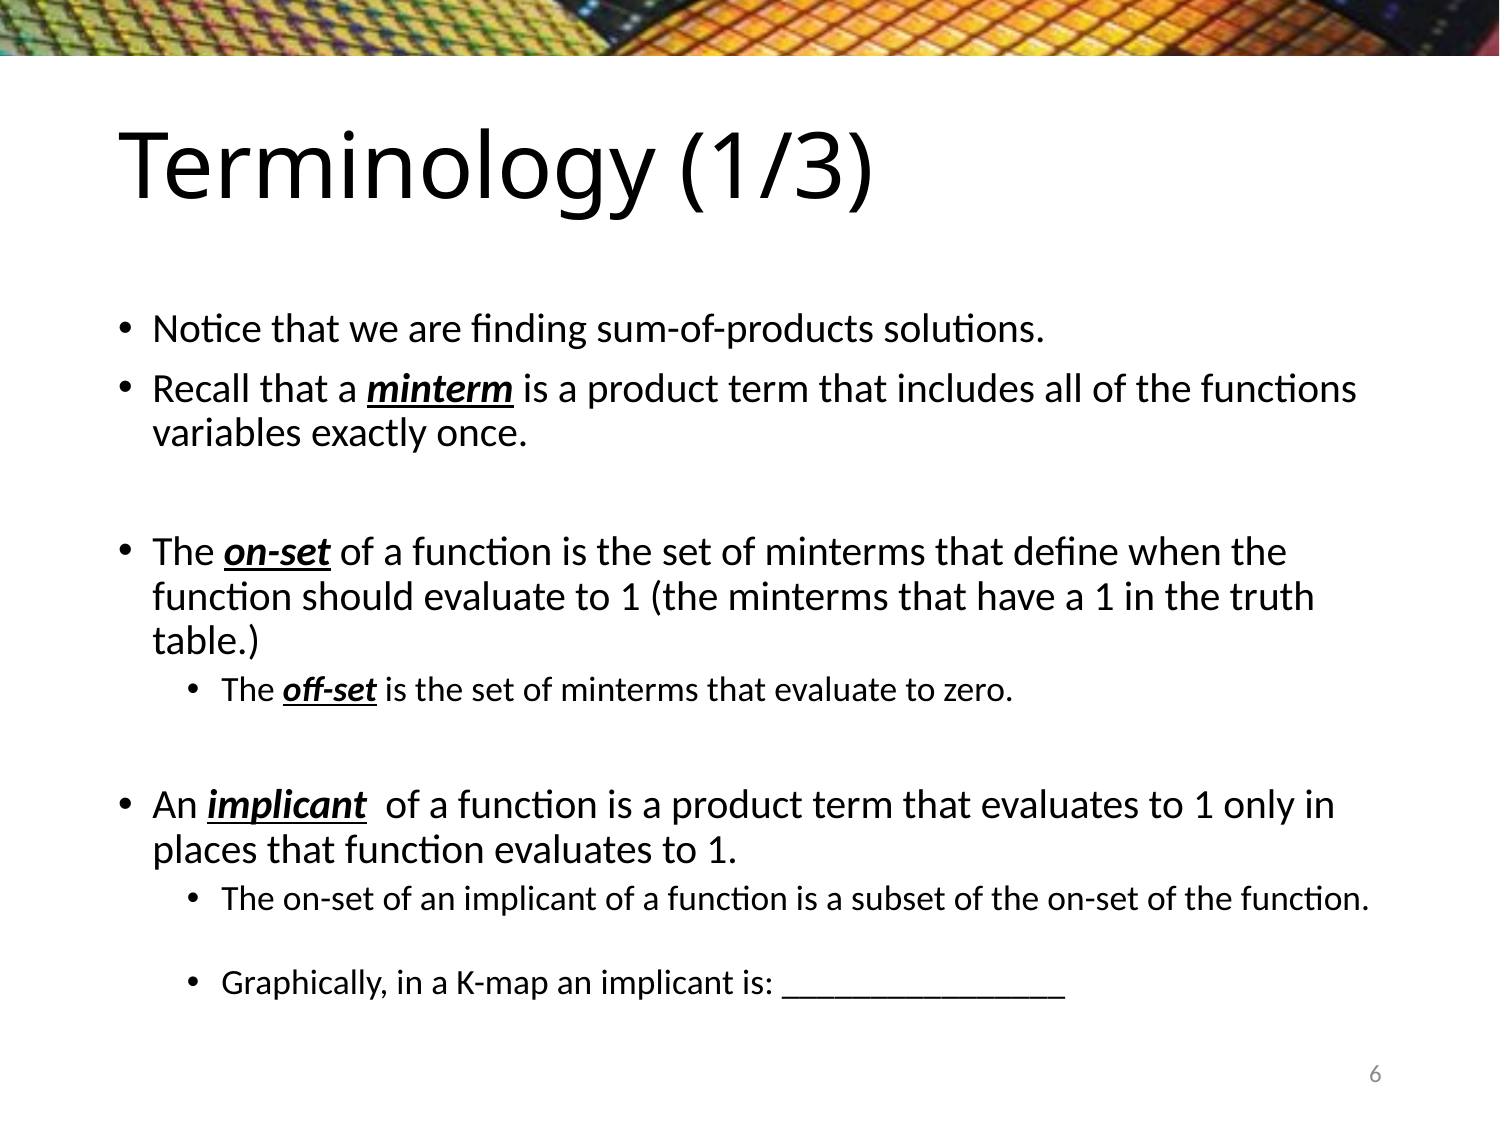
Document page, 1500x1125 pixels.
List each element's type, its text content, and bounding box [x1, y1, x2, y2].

picture [0, 0, 1500, 56]
title Terminology (1/3) [103, 59, 1397, 278]
slide_number 6 [1059, 1042, 1397, 1103]
list Notice that we are finding sum-of-products solutions. Recall that a minterm is a product term that includes all of the functions variables exactly once. The on-set of a function is the set of minterms that define when the function should evaluate to 1 (the minterms that have a 1 in the truth table.) The off-set is the set of minterms that evaluate to zero. An implicant of a function is a product term that evaluates to 1 only in places that function evaluates to 1. The on-set of an implicant of a function is a subset of the on-set of the function. Graphically, in a K-map an implicant is: ________________ [103, 299, 1434, 1014]
